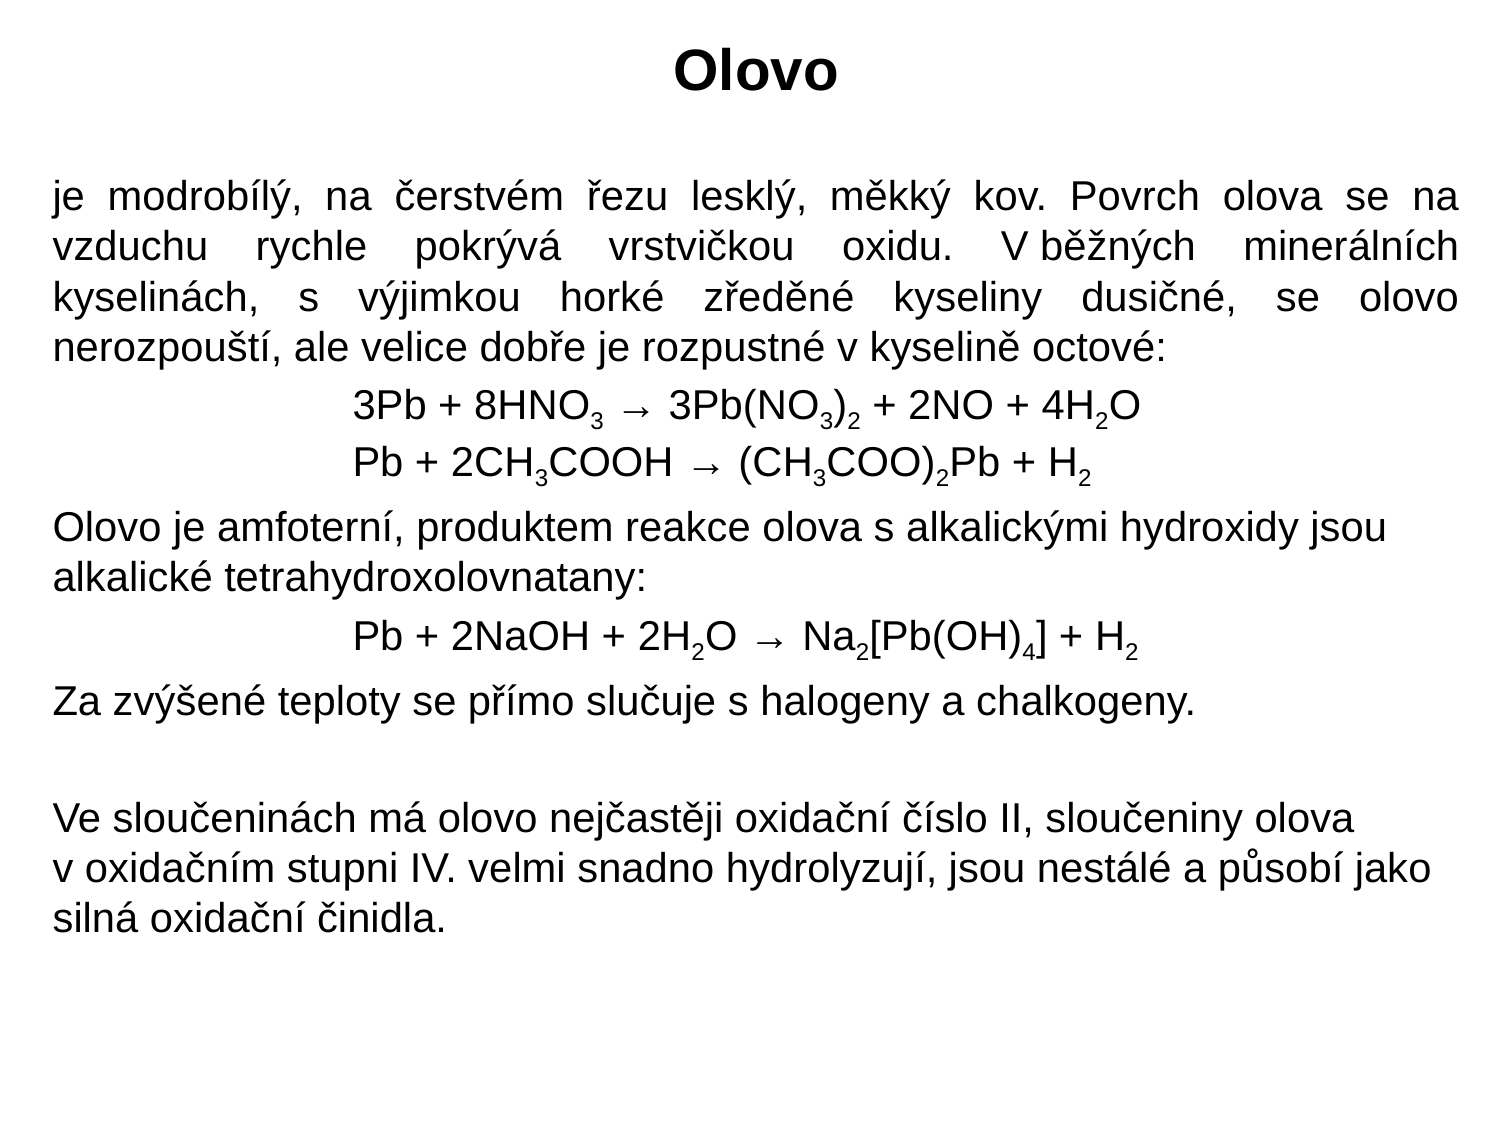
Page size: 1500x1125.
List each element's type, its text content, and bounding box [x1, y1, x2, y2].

list Olovo je modrobílý, na čerstvém řezu lesklý, měkký kov. Povrch olova se na vzduchu rychle pokrývá vrstvičkou oxidu. V běžných minerálních kyselinách, s výjimkou horké zředěné kyseliny dusičné, se olovo nerozpouští, ale velice dobře je rozpustné v kyselině octové: 3Pb + 8HNO3 → 3Pb(NO3)2 + 2NO + 4H2O Pb + 2CH3COOH → (CH3COO)2Pb + H2 Olovo je amfoterní, produktem reakce olova s alkalickými hydroxidy jsou alkalické tetrahydroxolovnatany: Pb + 2NaOH + 2H2O → Na2[Pb(OH)4] + H2 Za zvýšené teploty se přímo slučuje s halogeny a chalkogeny. Ve sloučeninách má olovo nejčastěji oxidační číslo II, sloučeniny olova v oxidačním stupni IV. velmi snadno hydrolyzují, jsou nestálé a působí jako silná oxidační činidla. [37, 24, 1475, 1075]
